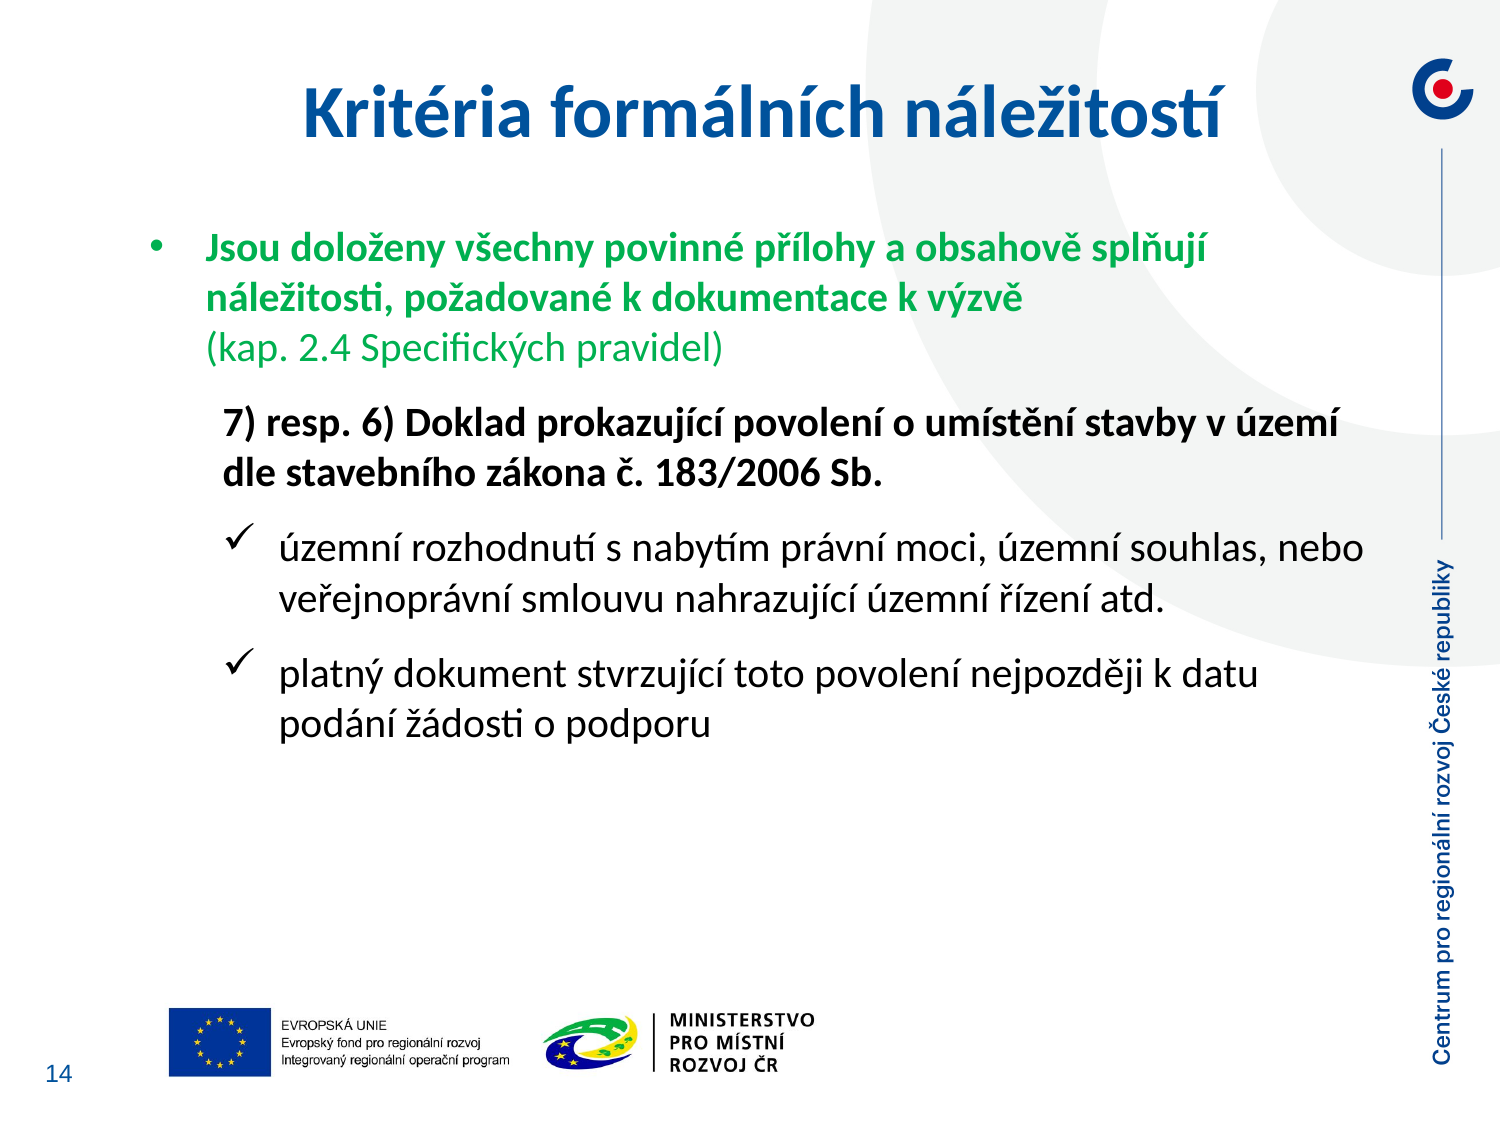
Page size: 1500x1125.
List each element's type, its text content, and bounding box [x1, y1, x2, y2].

text_box Kritéria formálních náležitostí [185, 55, 1343, 180]
picture [0, 0, 1500, 1125]
text_box Jsou doloženy všechny povinné přílohy a obsahově splňují náležitosti, požadované k dokumentace k výzvě (kap. 2.4 Specifických pravidel) 7) resp. 6) Doklad prokazující povolení o umístění stavby v území dle stavebního zákona č. 183/2006 Sb. územní rozhodnutí s nabytím právní moci, územní souhlas, nebo veřejnoprávní smlouvu nahrazující územní řízení atd. platný dokument stvrzující toto povolení nejpozději k datu podání žádosti o podporu [90, 212, 1394, 985]
slide_number 14 [30, 1042, 113, 1103]
